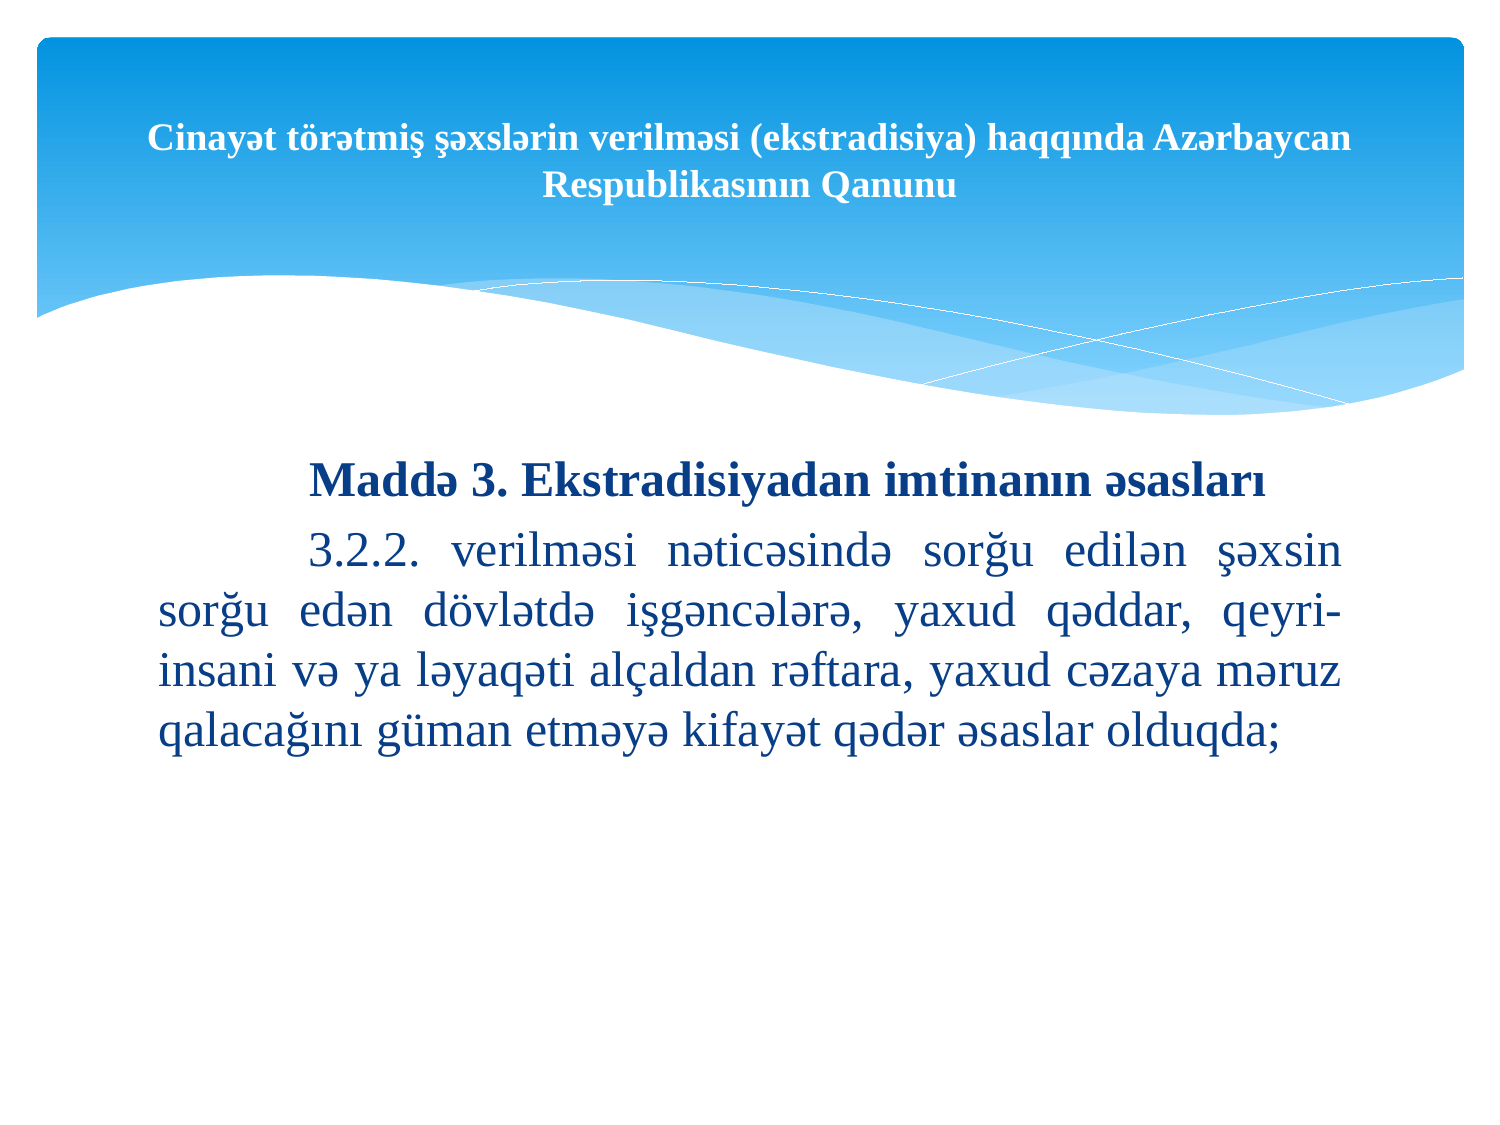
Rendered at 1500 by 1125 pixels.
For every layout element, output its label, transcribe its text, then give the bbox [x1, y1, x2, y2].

title Cinayət törətmiş şəxslərin verilməsi (ekstradisiya) haqqında Azərbaycan Respublikasının Qanunu [75, 55, 1425, 261]
list Maddə 3. Ekstradisiyadan imtinanın əsasları 3.2.2. verilməsi nəticəsində sorğu edilən şəxsin sorğu edən dövlətdə işgəncələrə, yaxud qəddar, qeyri-insani və ya ləyaqəti alçaldan rəftara, yaxud cəzaya məruz qalacağını güman etməyə kifayət qədər əsaslar olduqda; [143, 438, 1359, 1005]
